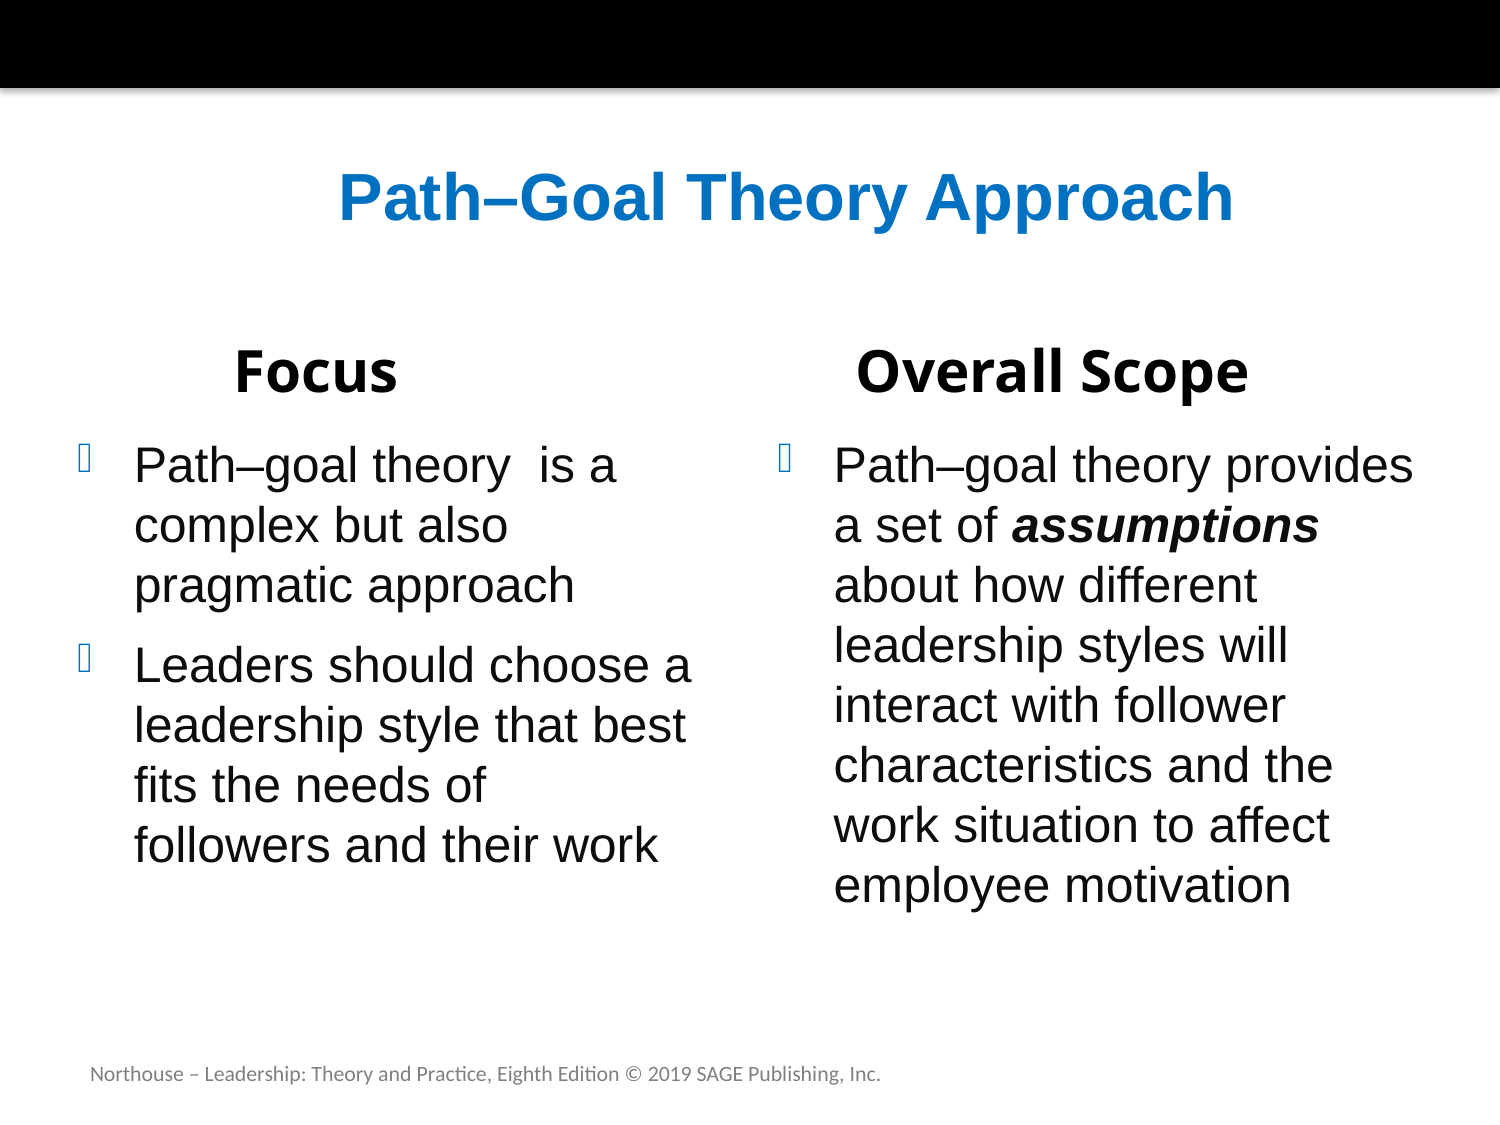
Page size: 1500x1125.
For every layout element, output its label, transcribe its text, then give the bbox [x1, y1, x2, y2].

text_box Overall Scope [840, 326, 1266, 412]
text_box Focus [218, 326, 414, 412]
footer Northouse – Leadership: Theory and Practice, Eighth Edition © 2019 SAGE Publishing, Inc. [75, 1042, 1088, 1103]
list Path–goal theory is a complex but also pragmatic approach Leaders should choose a leadership style that best fits the needs of followers and their work [62, 424, 713, 888]
title Path–Goal Theory Approach [99, 149, 1476, 238]
list Path–goal theory provides a set of assumptions about how different leadership styles will interact with follower characteristics and the work situation to affect employee motivation [762, 424, 1451, 926]
